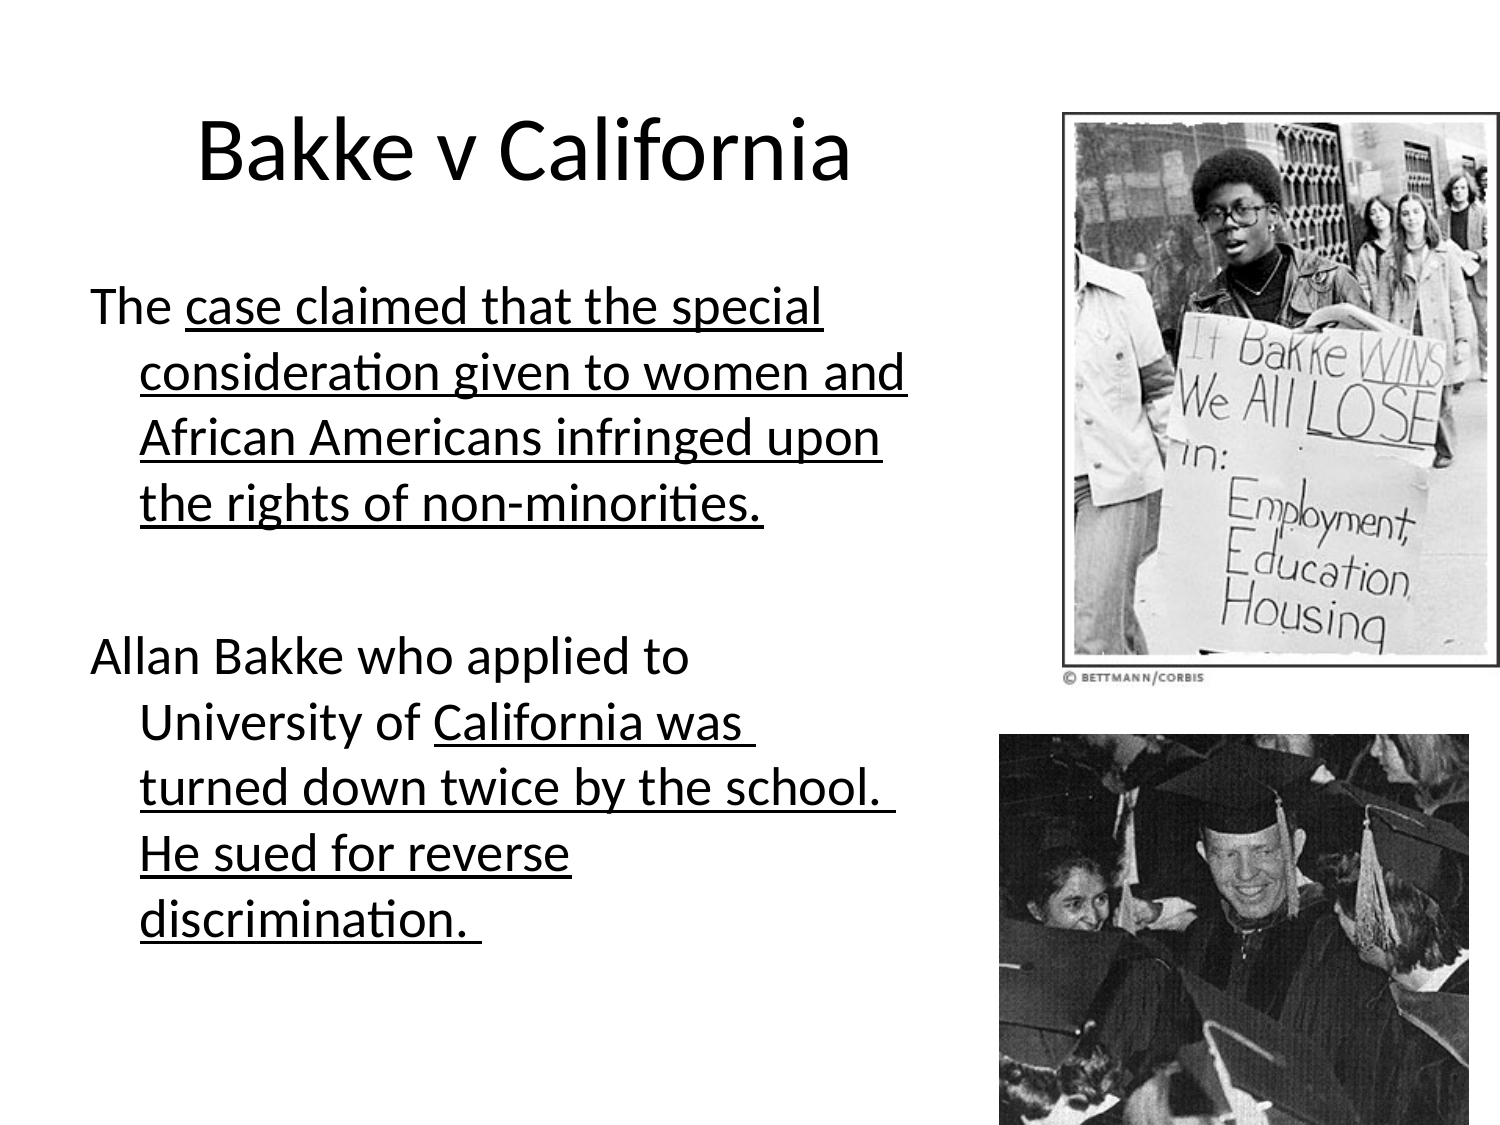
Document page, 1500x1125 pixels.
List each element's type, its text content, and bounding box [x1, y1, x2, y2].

picture [999, 734, 1469, 1125]
list The case claimed that the special consideration given to women and African Americans infringed upon the rights of non-minorities. Allan Bakke who applied to University of California was turned down twice by the school. He sued for reverse discrimination. [75, 262, 925, 1005]
title Bakke v California [0, 50, 1200, 238]
picture [1062, 112, 1500, 721]
